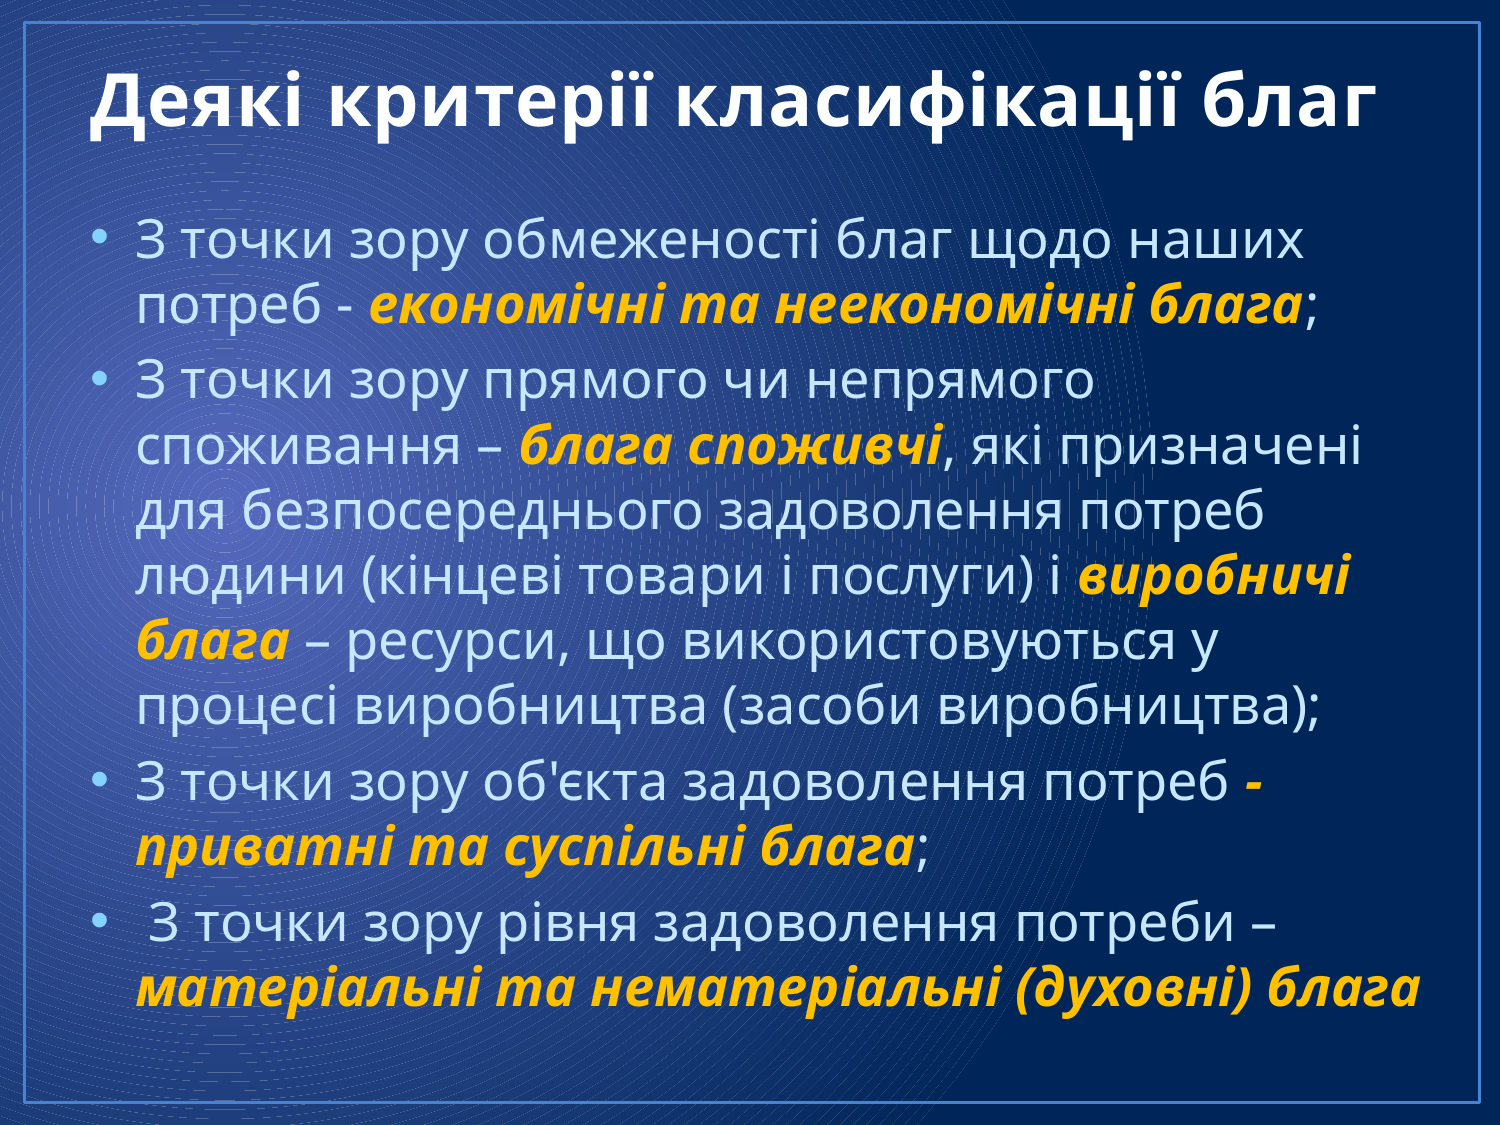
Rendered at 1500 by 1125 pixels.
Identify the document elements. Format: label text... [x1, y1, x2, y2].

title Деякі критерії класифікації благ [75, 45, 1425, 149]
list З точки зору обмеженості благ щодо наших потреб - економічні та неекономічні блага; З точки зору прямого чи непрямого споживання – блага споживчі, які призначені для безпосереднього задоволення потреб людини (кінцеві товари і послуги) і виробничі блага – ресурси, що використовуються у процесі виробництва (засоби виробництва); З точки зору об'єкта задоволення потреб - приватні та суспільні блага; З точки зору рівня задоволення потреби – матеріальні та нематеріальні (духовні) блага [75, 196, 1447, 1059]
